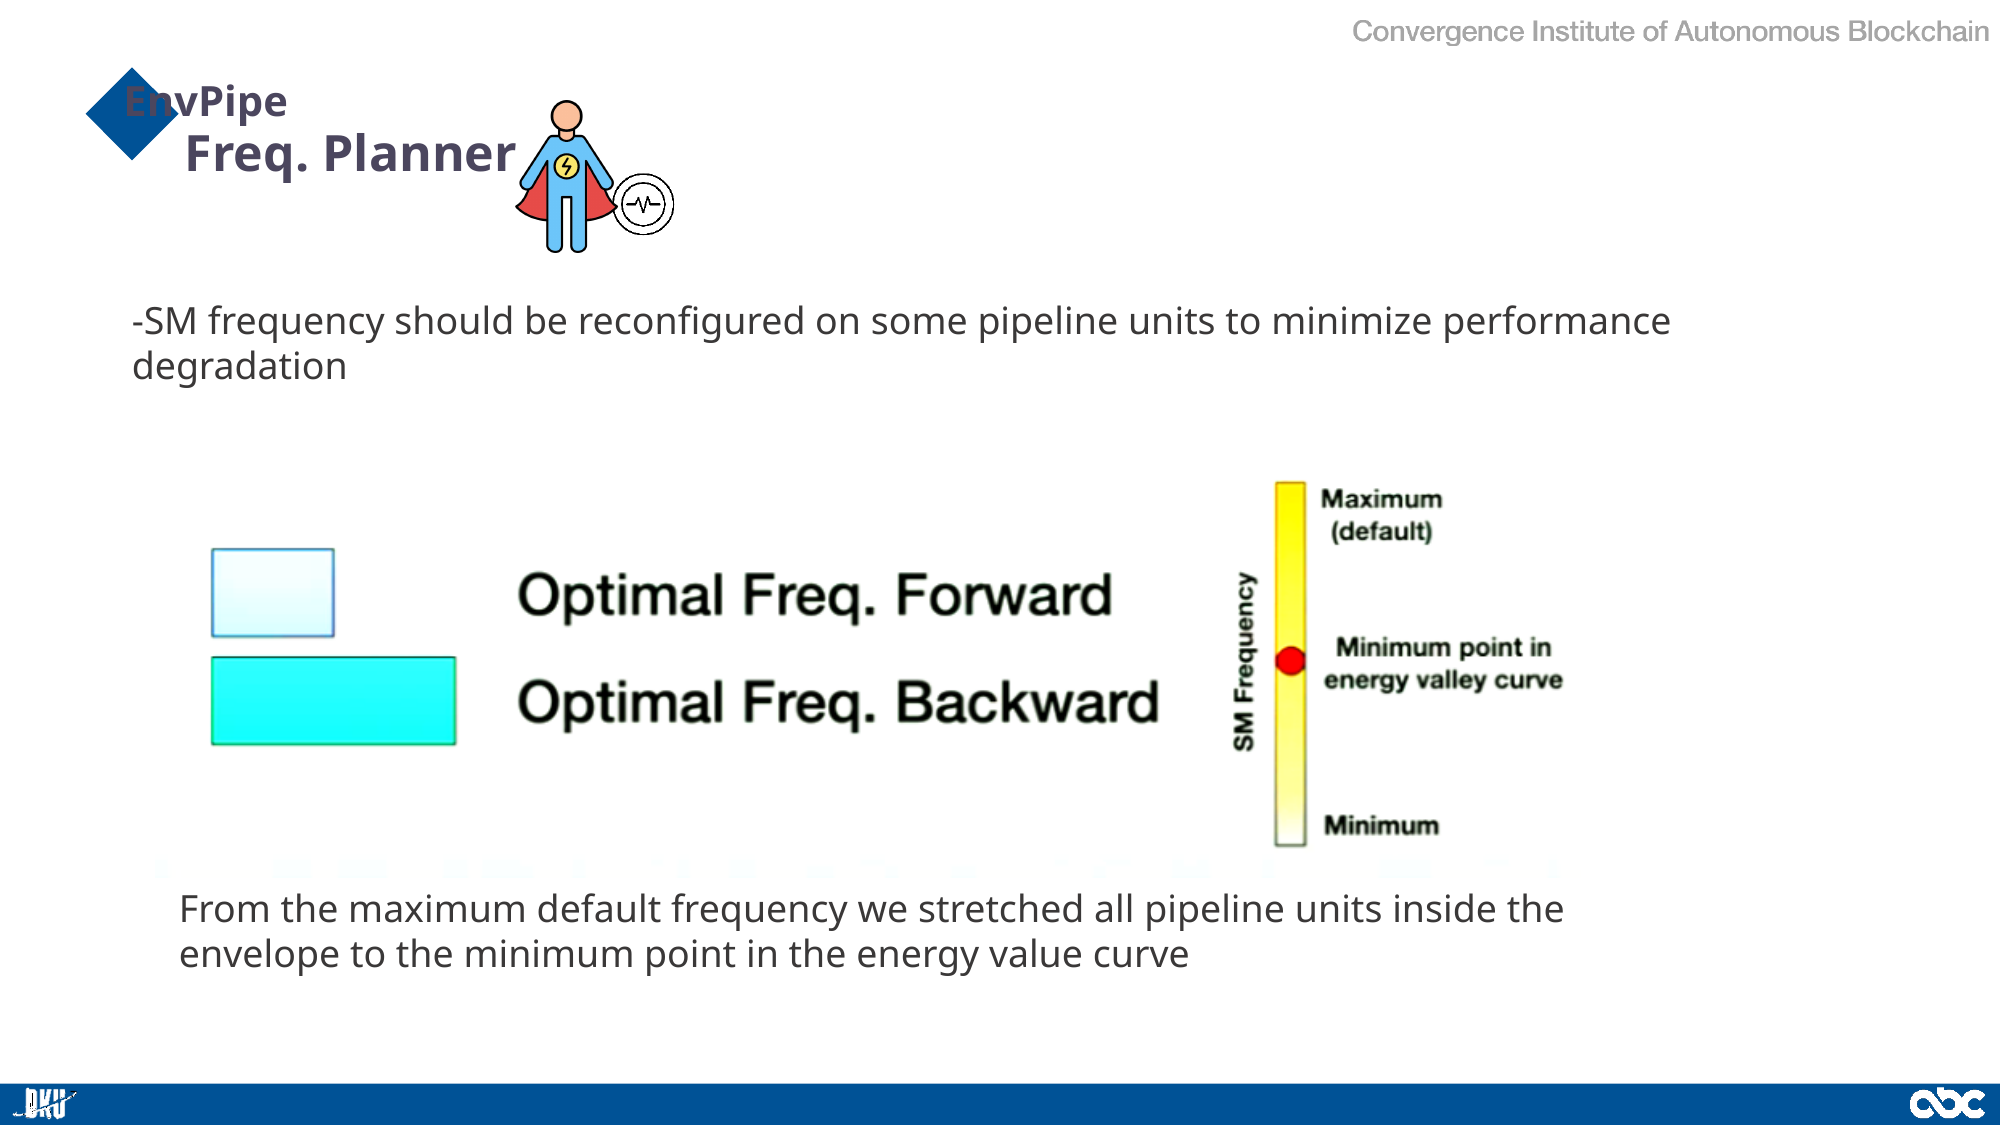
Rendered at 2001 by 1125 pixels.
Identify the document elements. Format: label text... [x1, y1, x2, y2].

text_box [124, 65, 140, 73]
text_box -SM frequency should be reconfigured on some pipeline units to minimize performance degradation [131, 296, 1742, 388]
picture [490, 100, 676, 253]
text_box 04 [88, 73, 176, 149]
text_box From the maximum default frequency we stretched all pipeline units inside the envelope to the minimum point in the energy value curve [178, 885, 1608, 977]
text_box [119, 149, 145, 162]
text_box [178, 67, 524, 155]
picture [155, 432, 1581, 878]
